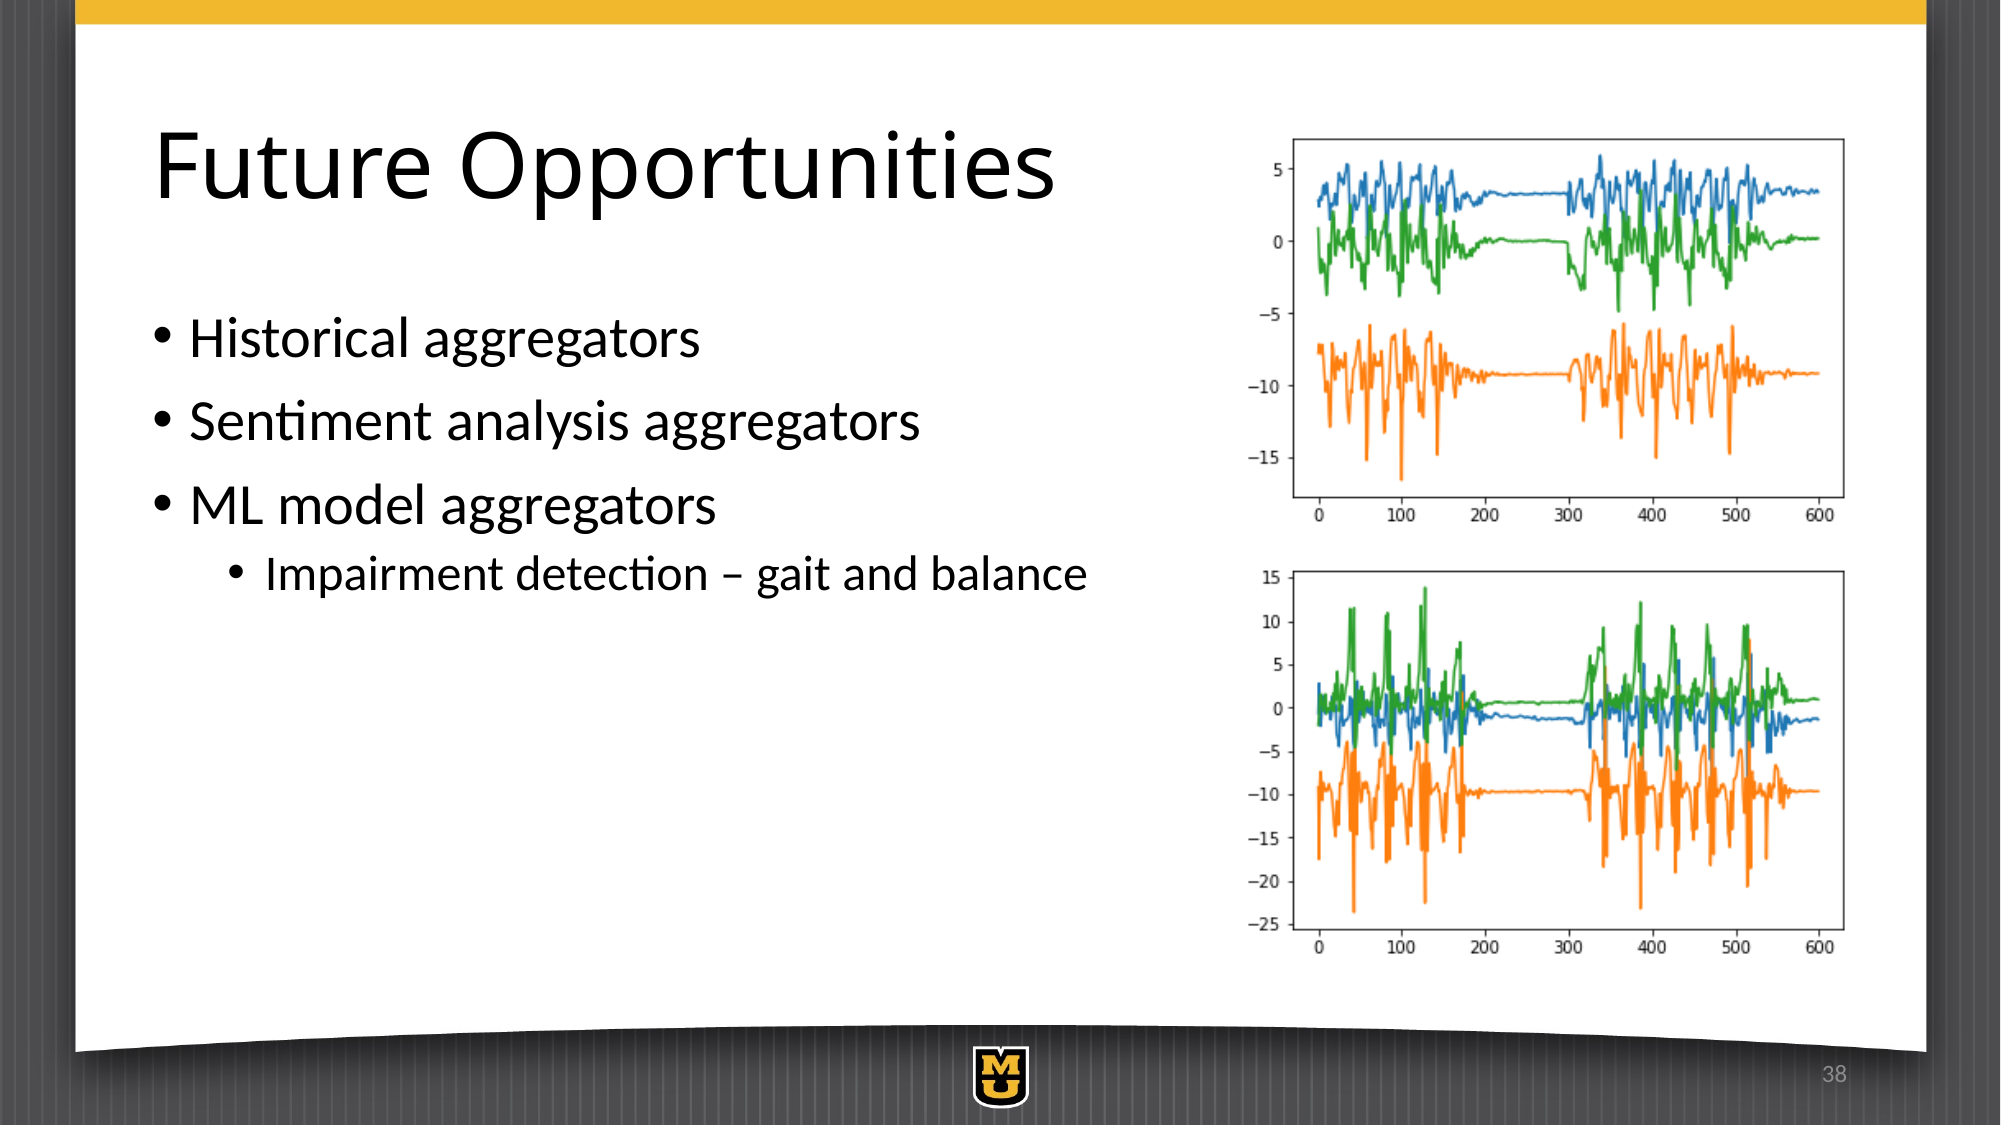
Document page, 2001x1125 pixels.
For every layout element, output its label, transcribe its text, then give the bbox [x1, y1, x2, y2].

list Historical aggregators Sentiment analysis aggregators ML model aggregators Impairment detection – gait and balance [137, 299, 1863, 1014]
title Future Opportunities [137, 59, 1863, 278]
slide_number 38 [1412, 1042, 1863, 1103]
picture [0, 0, 2001, 1125]
